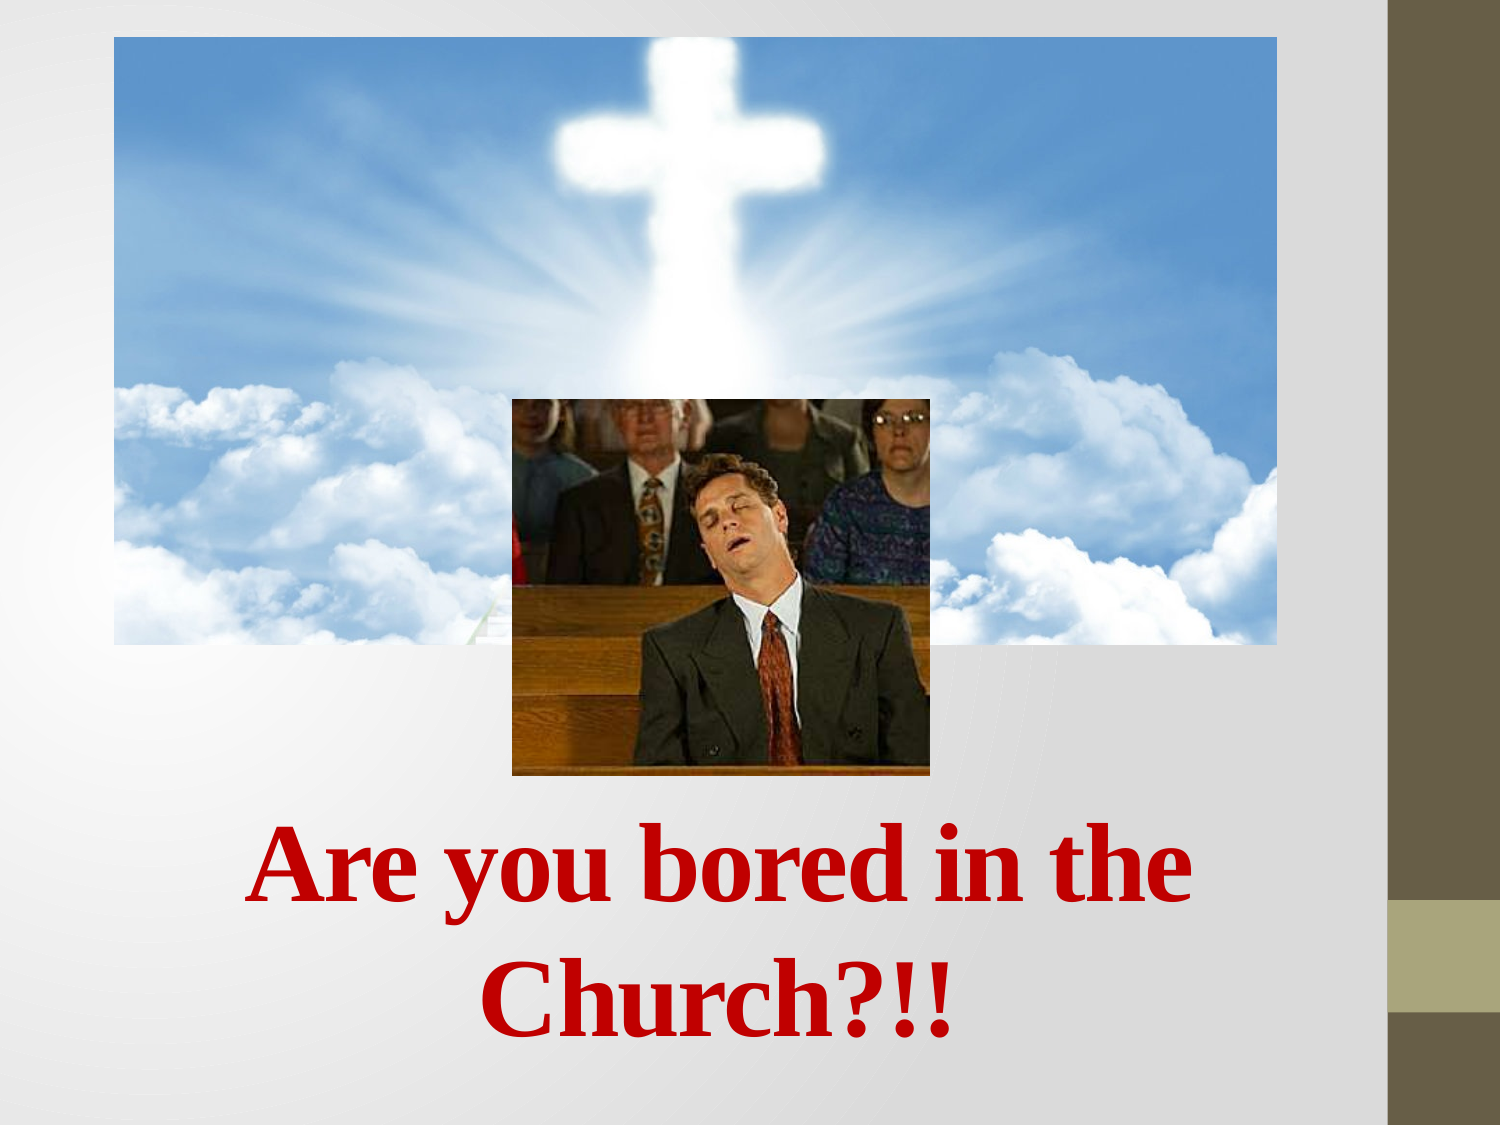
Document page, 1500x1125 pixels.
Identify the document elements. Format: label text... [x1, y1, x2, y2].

picture [113, 36, 1278, 777]
title Are you bored in the Church?!! [99, 862, 1338, 1067]
